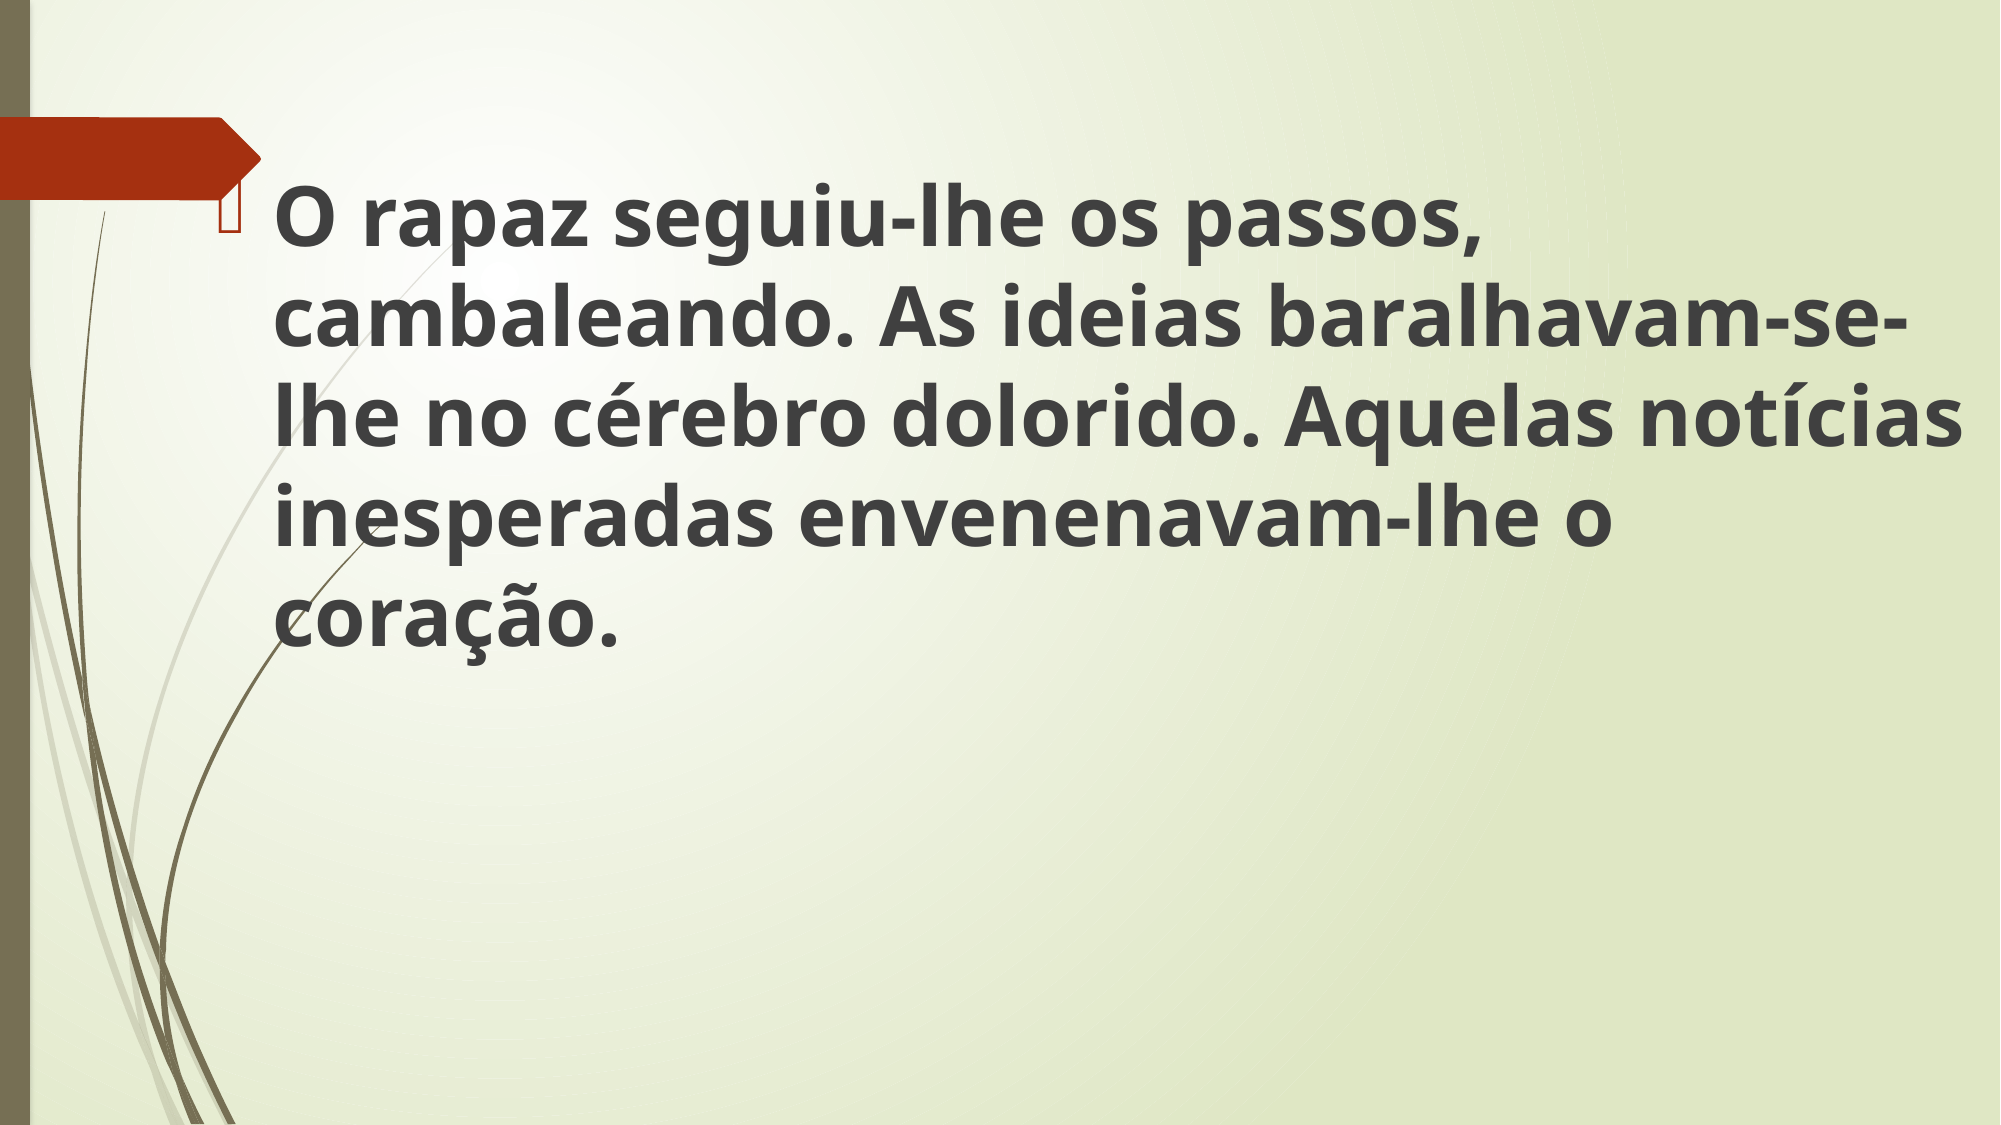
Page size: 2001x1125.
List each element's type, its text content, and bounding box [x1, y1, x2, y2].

list O rapaz seguiu-lhe os passos, cambaleando. As ideias baralhavam-se-lhe no cérebro dolorido. Aquelas notícias inesperadas envenenavam-lhe o coração. [201, 0, 2000, 1125]
